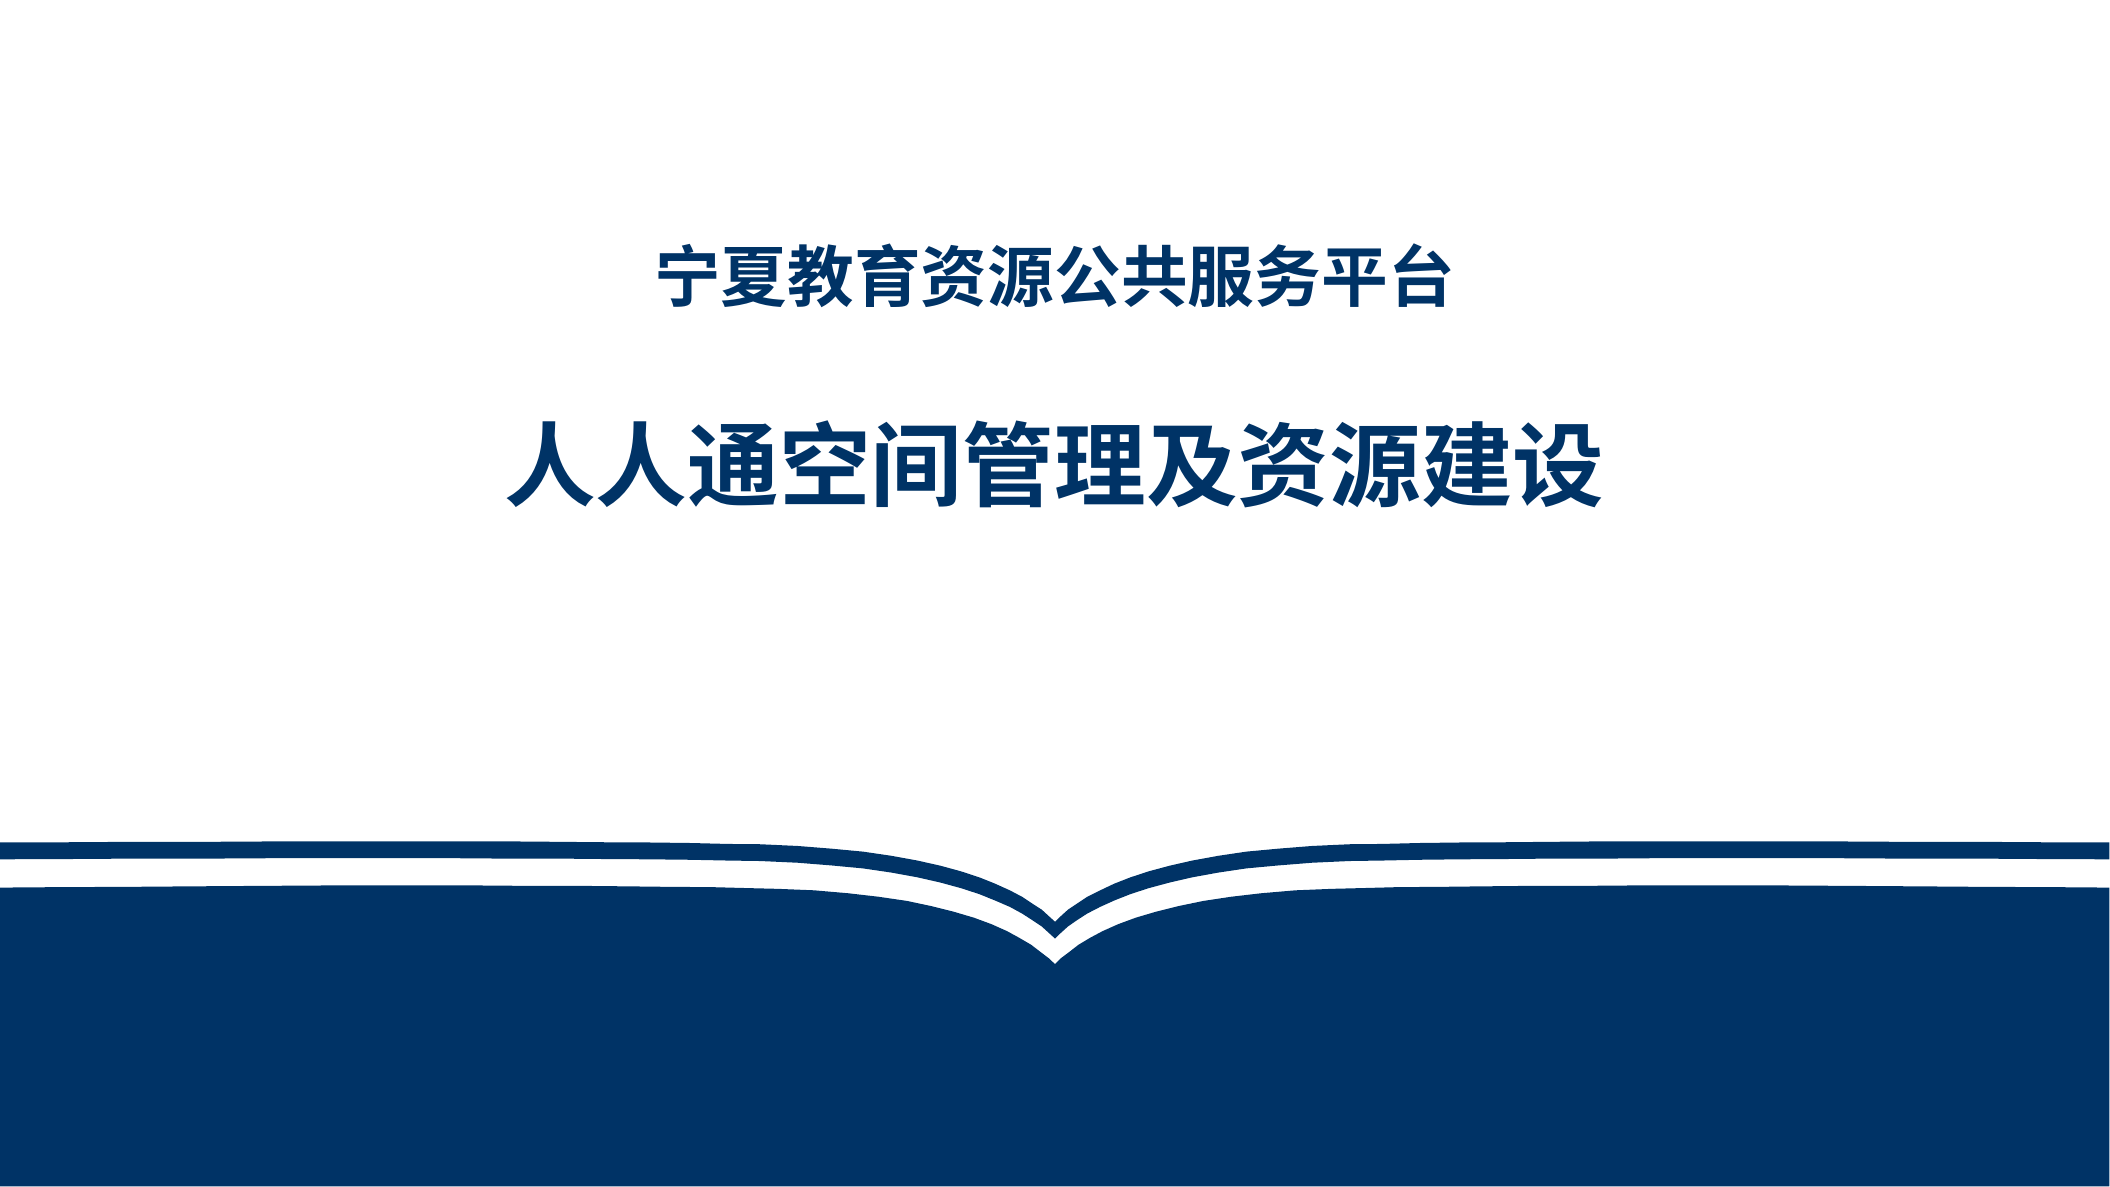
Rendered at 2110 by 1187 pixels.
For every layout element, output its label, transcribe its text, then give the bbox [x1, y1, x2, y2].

text_box 宁夏教育资源公共服务平台 [100, 235, 2009, 316]
text_box 人人通空间管理及资源建设 [409, 374, 1700, 518]
text_box [0, 841, 2110, 939]
text_box [0, 885, 2110, 1187]
